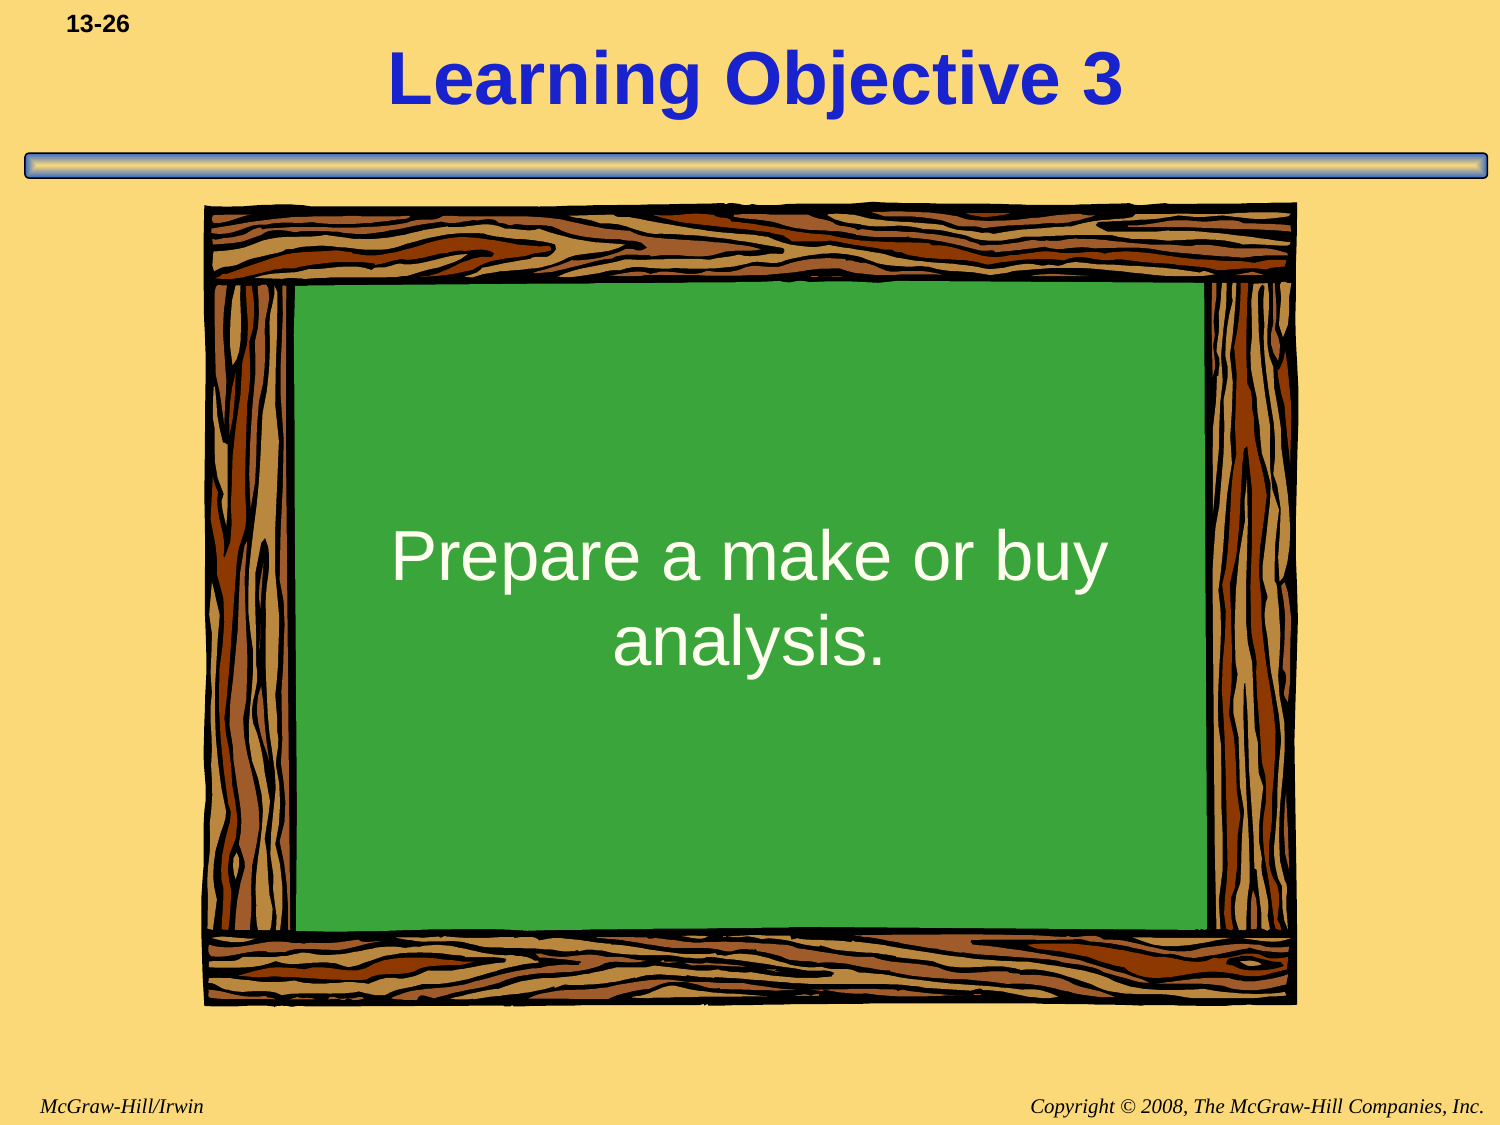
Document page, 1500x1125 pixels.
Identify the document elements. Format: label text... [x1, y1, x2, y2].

picture [199, 199, 1301, 1009]
title Learning Objective 3 [24, 12, 1488, 138]
